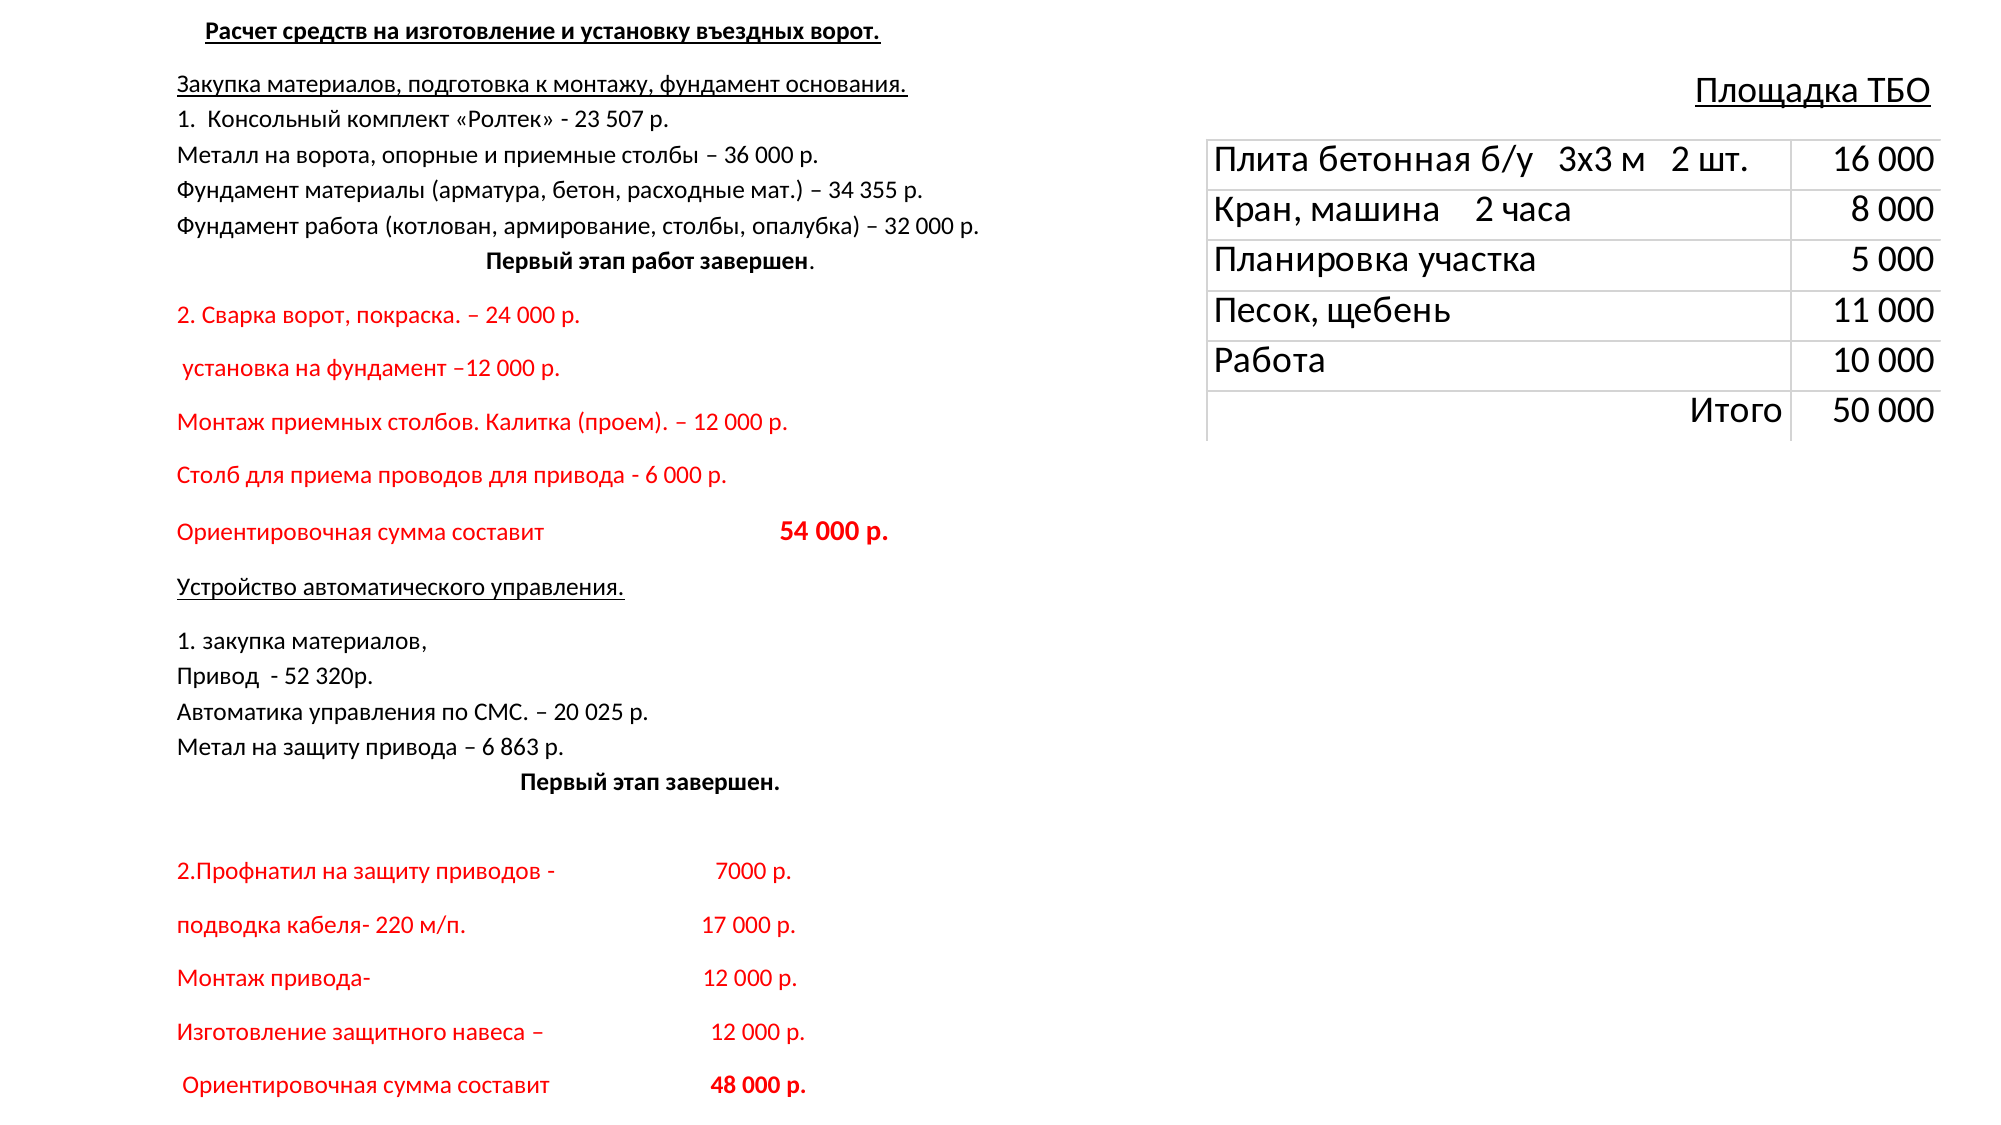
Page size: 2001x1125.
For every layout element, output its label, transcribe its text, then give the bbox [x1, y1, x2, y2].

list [176, 14, 1123, 1125]
picture [1205, 138, 1943, 443]
text_box Площадка ТБО [1680, 57, 2000, 118]
